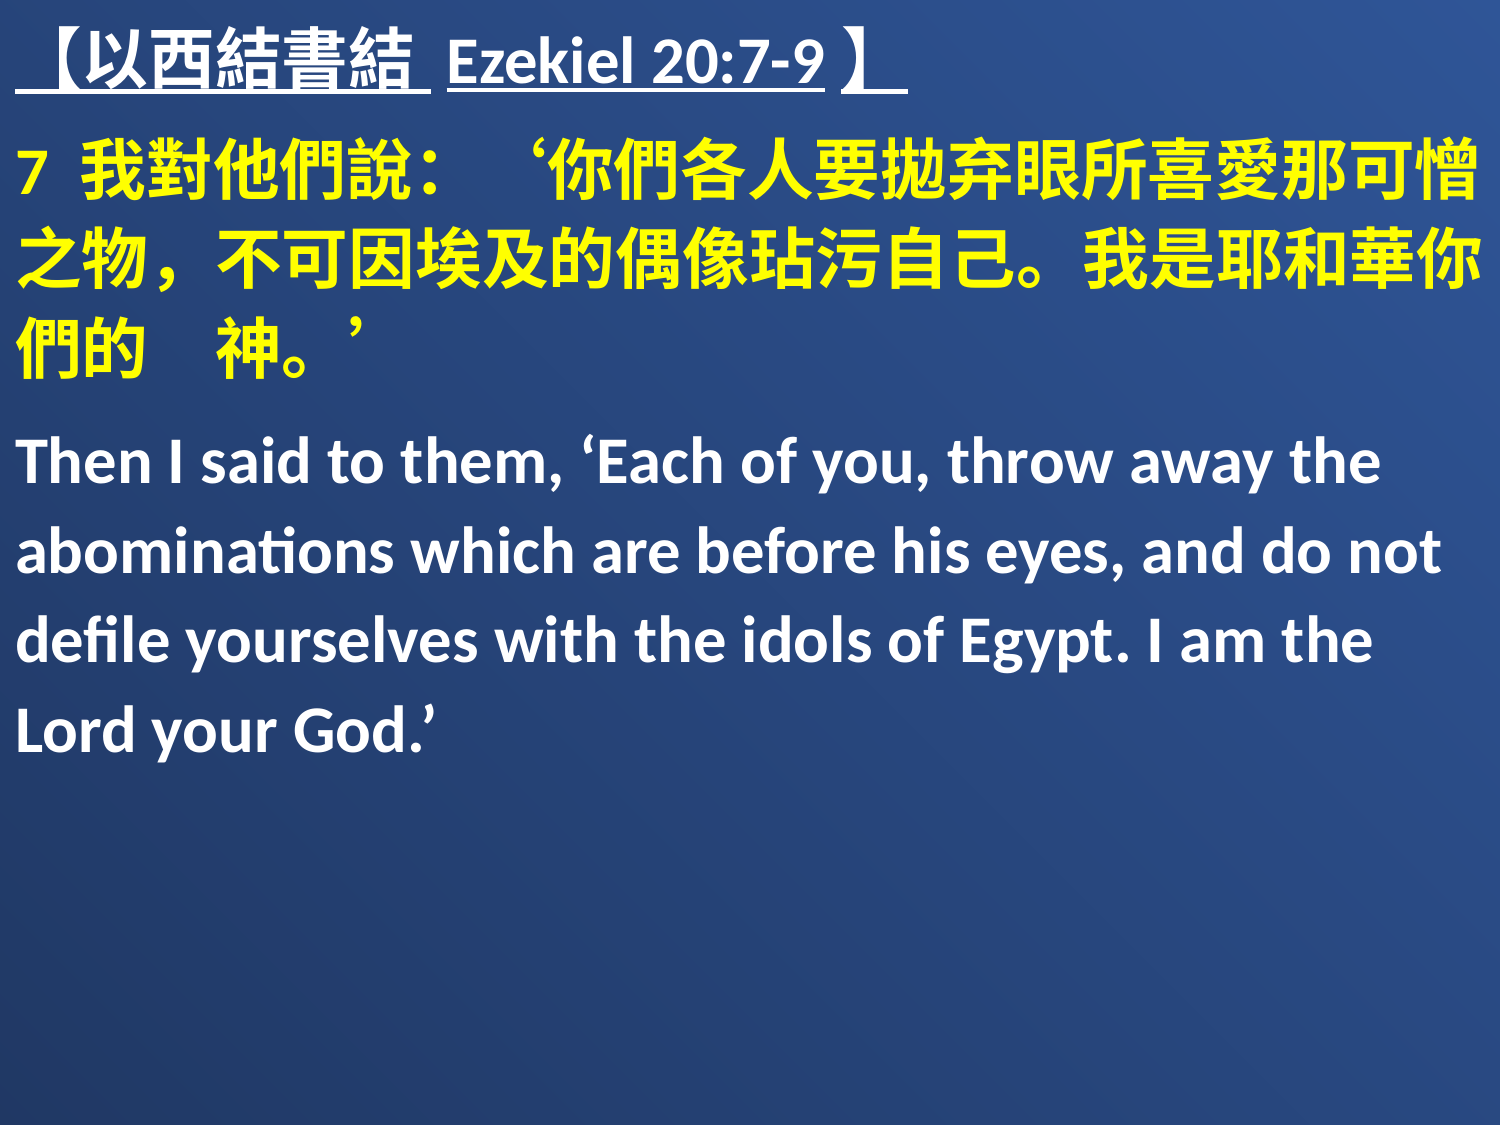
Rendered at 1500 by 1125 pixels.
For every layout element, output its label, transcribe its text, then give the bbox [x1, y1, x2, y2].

subtitle 【以西結書結 Ezekiel 20:7-9】 7 我對他們說：‘你們各人要拋弃眼所喜愛那可憎之物，不可因埃及的偶像玷污自己。我是耶和華你們的 神。’ Then I said to them, ‘Each of you, throw away the abominations which are before his eyes, and do not defile yourselves with the idols of Egypt. I am the Lord your God.’ [0, 0, 1500, 1125]
